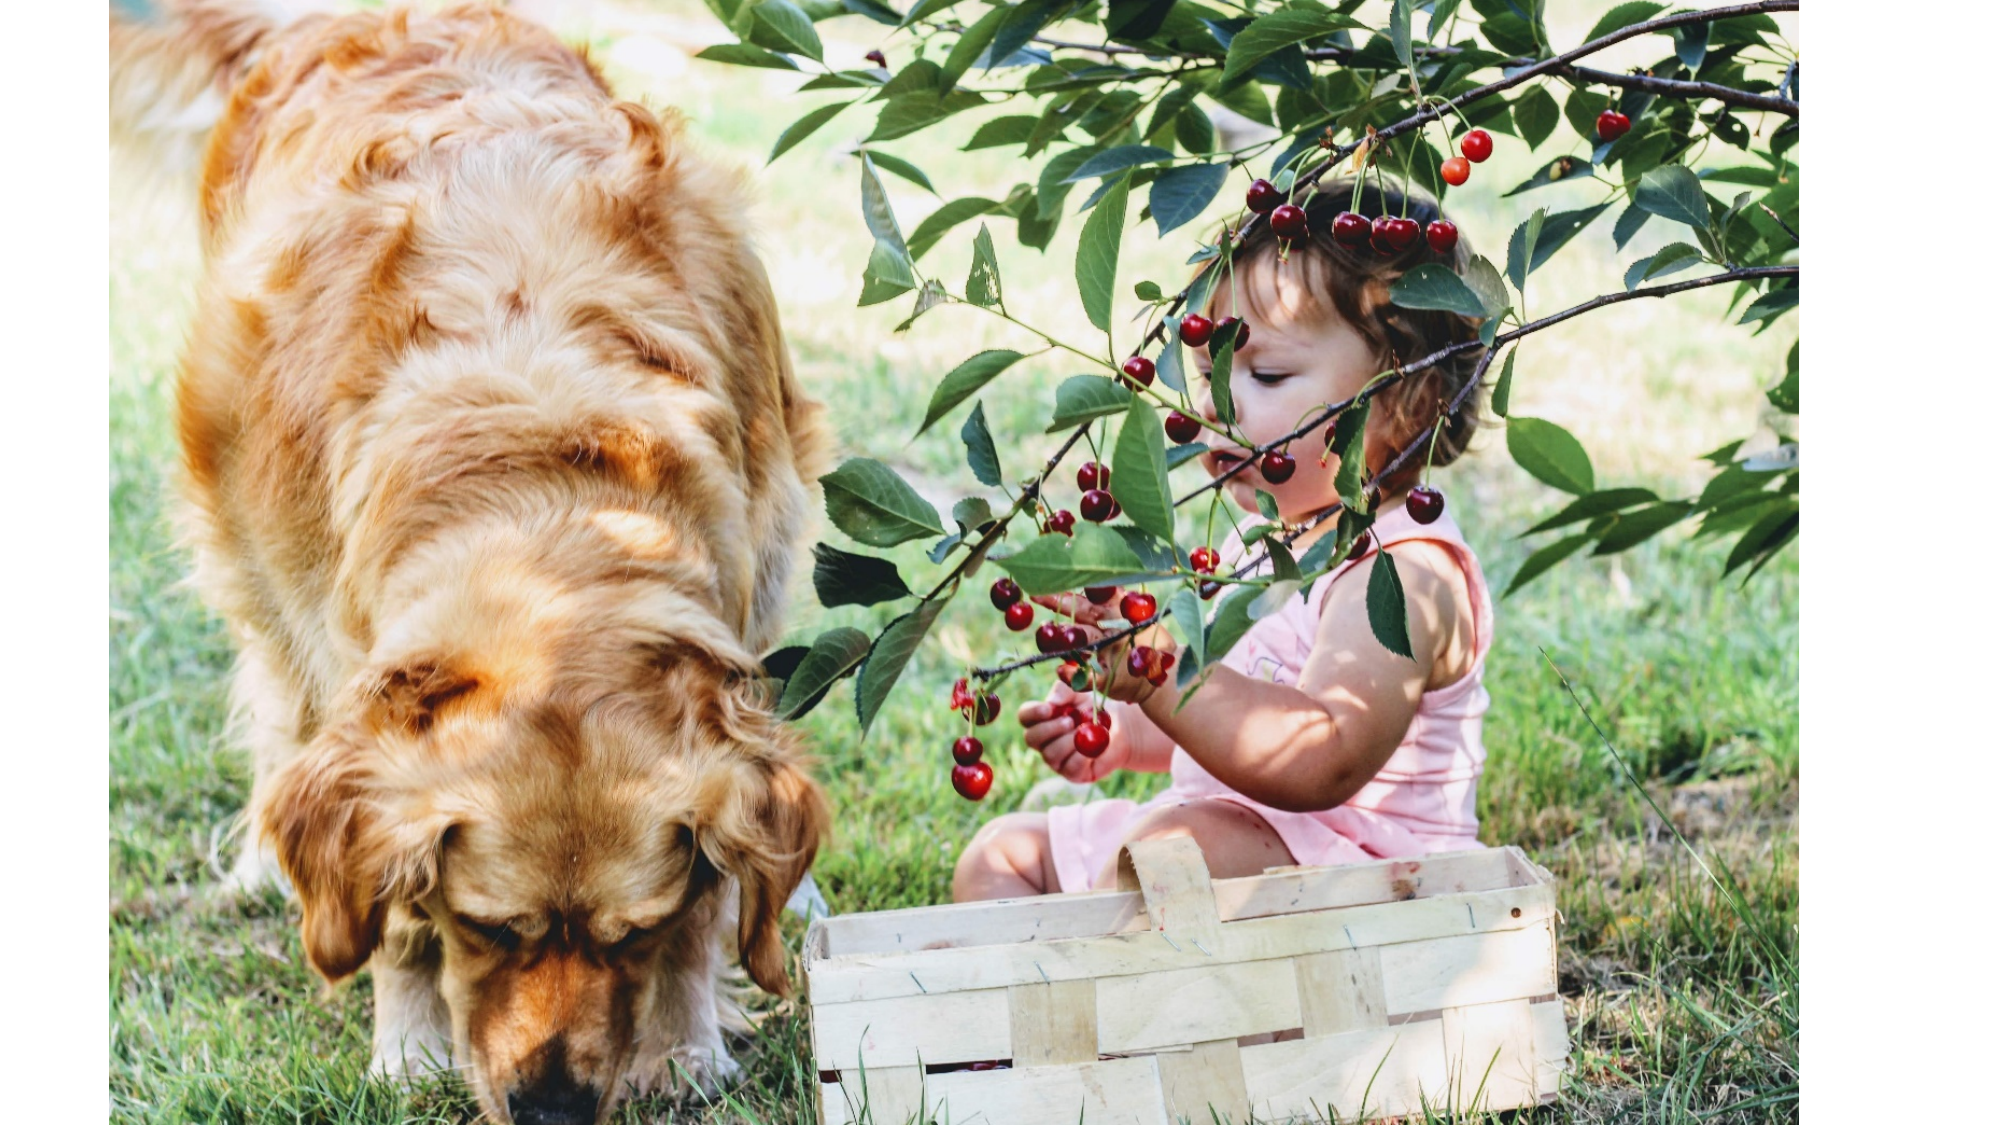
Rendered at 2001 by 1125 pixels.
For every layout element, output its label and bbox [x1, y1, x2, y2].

list [109, 0, 1799, 1125]
